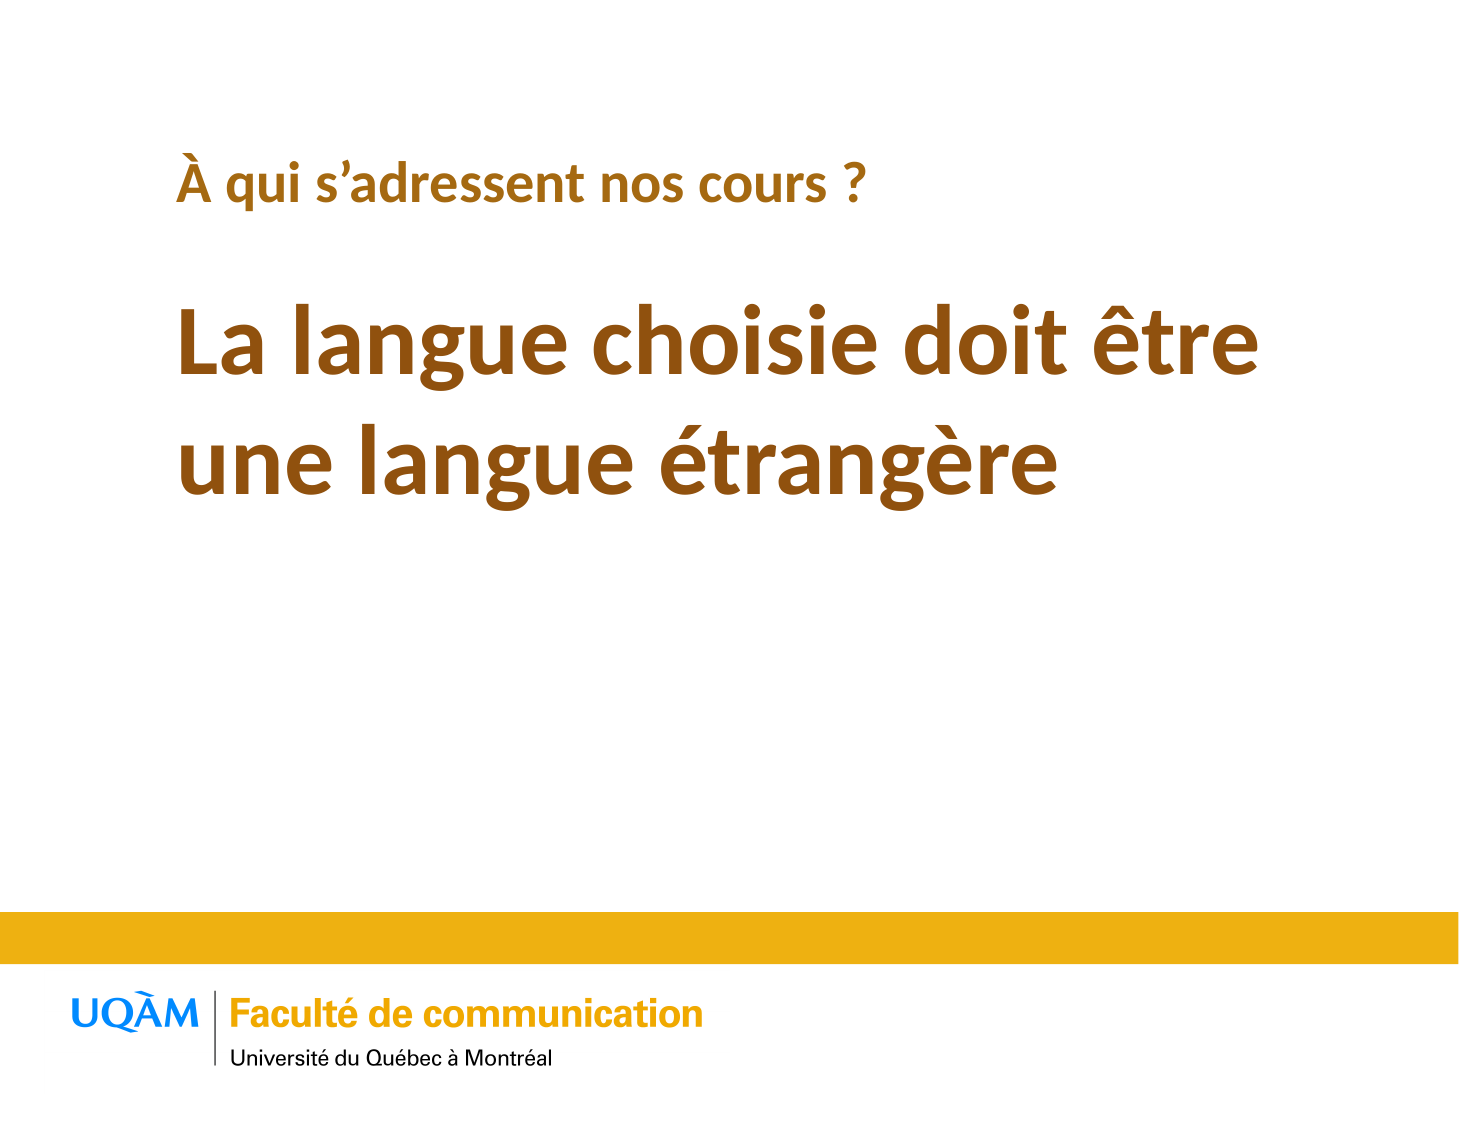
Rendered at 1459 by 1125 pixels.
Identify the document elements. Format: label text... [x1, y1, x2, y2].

text_box La langue choisie doit être une langue étrangère [162, 267, 1367, 522]
text_box À qui s’adressent nos cours ? [162, 137, 1356, 222]
picture [44, 970, 730, 1094]
